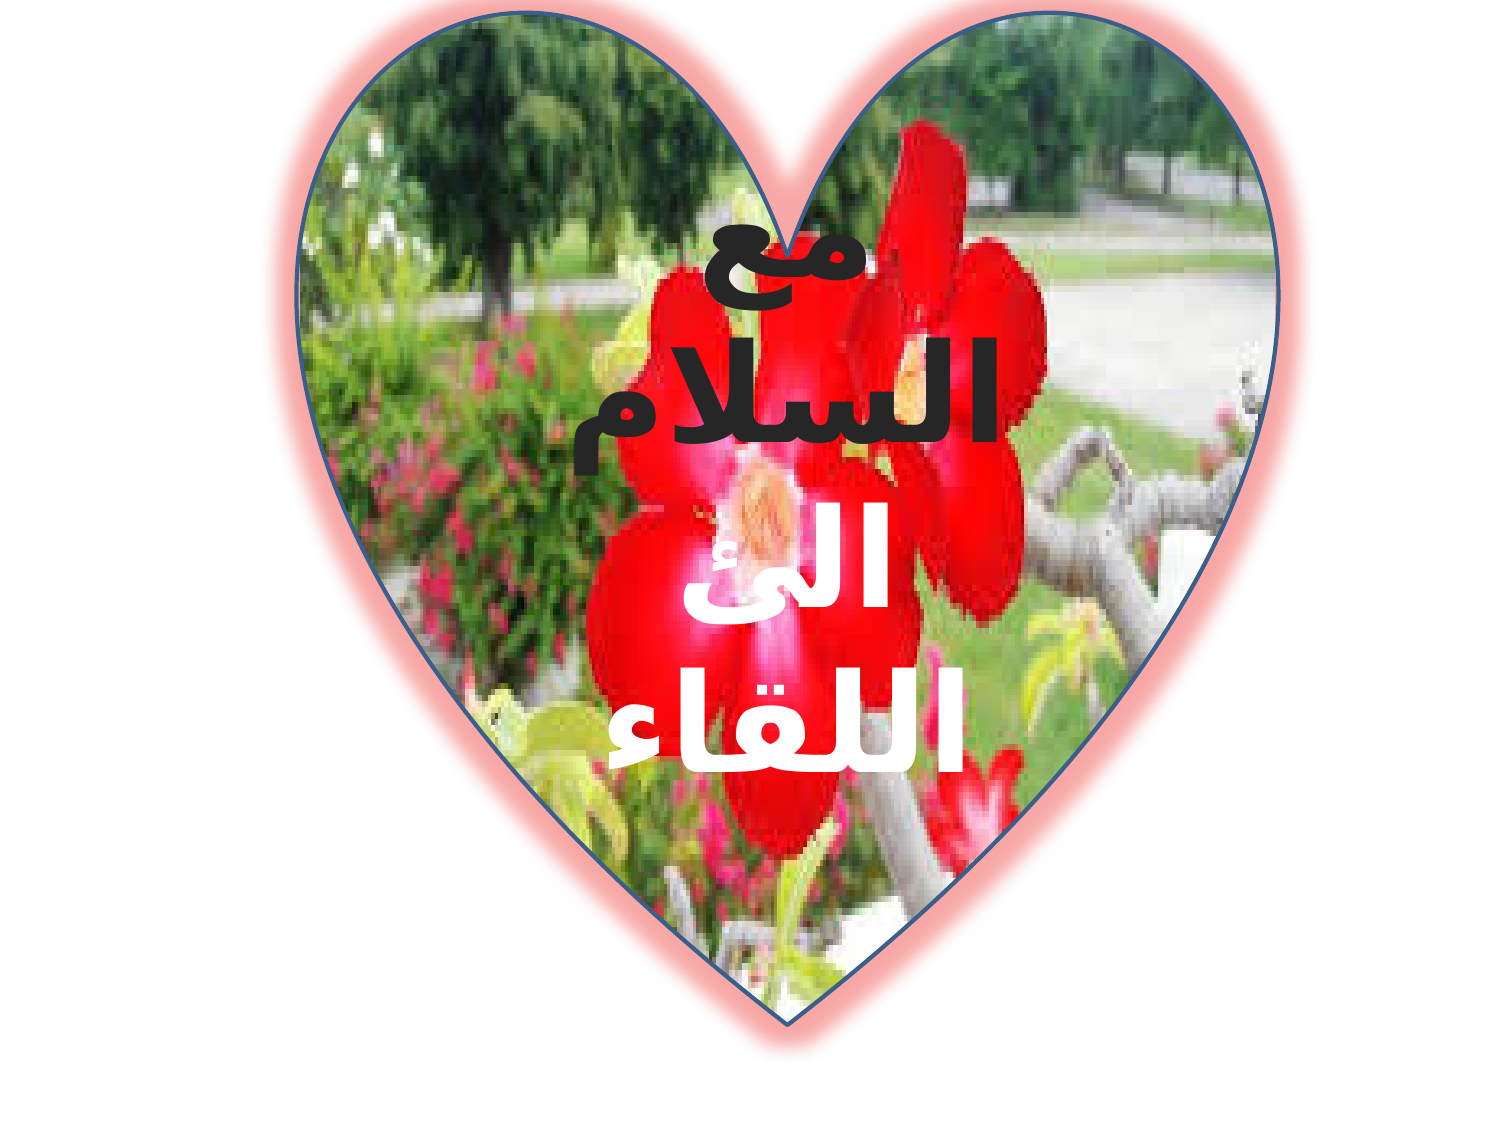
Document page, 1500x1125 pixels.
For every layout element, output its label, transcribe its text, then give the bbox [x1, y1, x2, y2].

text_box مع السلام الئ اللقاء [294, 10, 1281, 1027]
